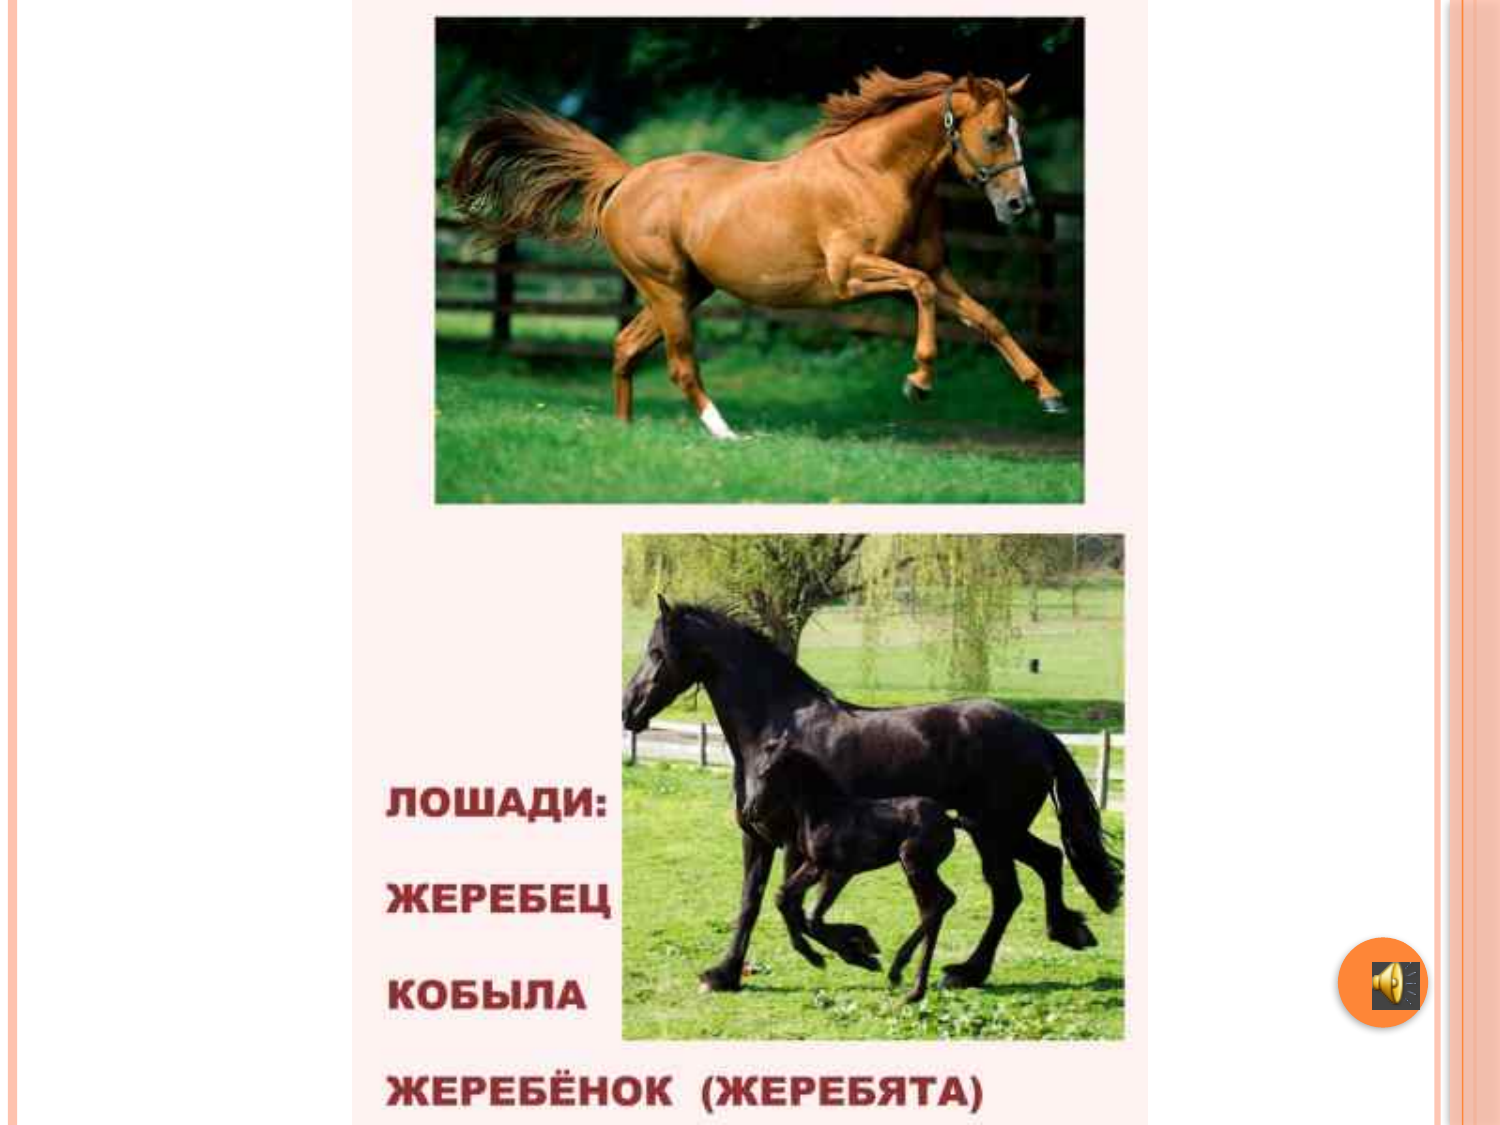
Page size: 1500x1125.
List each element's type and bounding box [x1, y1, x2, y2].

picture [351, 0, 1149, 1125]
picture [1370, 960, 1422, 1012]
